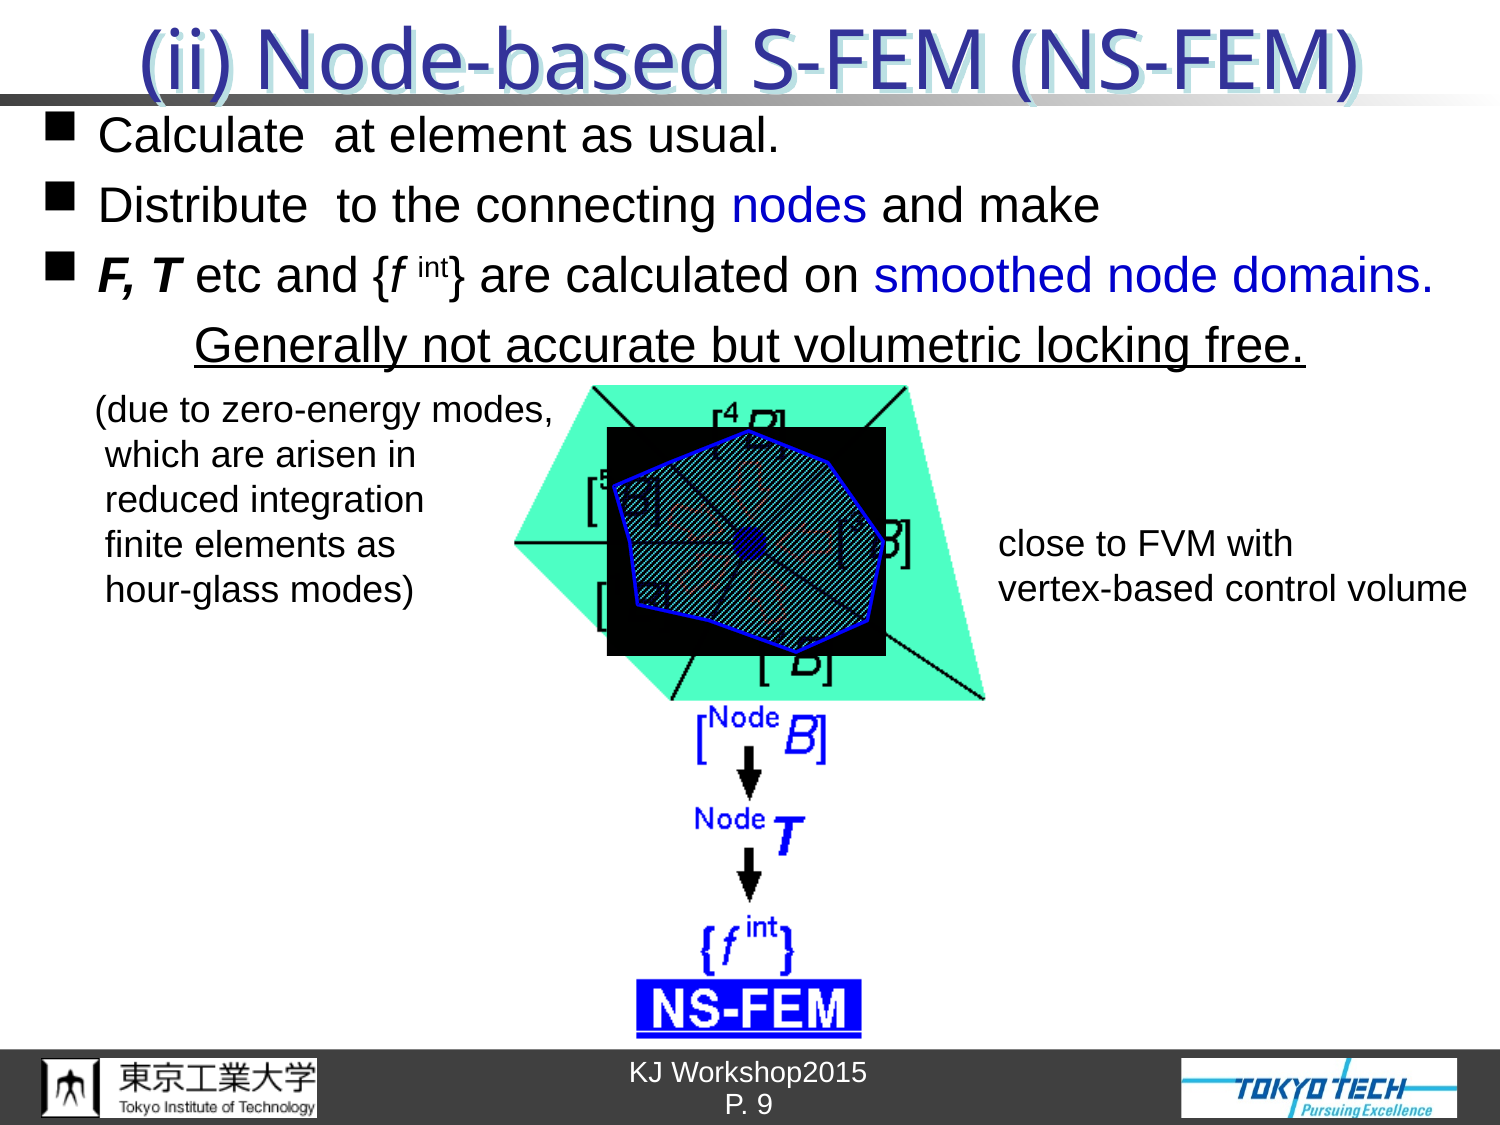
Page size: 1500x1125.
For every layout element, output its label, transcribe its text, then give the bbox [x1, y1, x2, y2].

text_box close to FVM with vertex-based control volume [993, 511, 1483, 617]
slide_number P. 9 [662, 1087, 836, 1120]
title (ii) Node-based S-FEM (NS-FEM) [0, 5, 1500, 108]
picture [1181, 1058, 1458, 1118]
picture [41, 1058, 317, 1118]
picture [513, 385, 987, 1042]
text_box (due to zero-energy modes, which are arisen in reduced integration finite elements as hour-glass modes) [79, 377, 580, 618]
